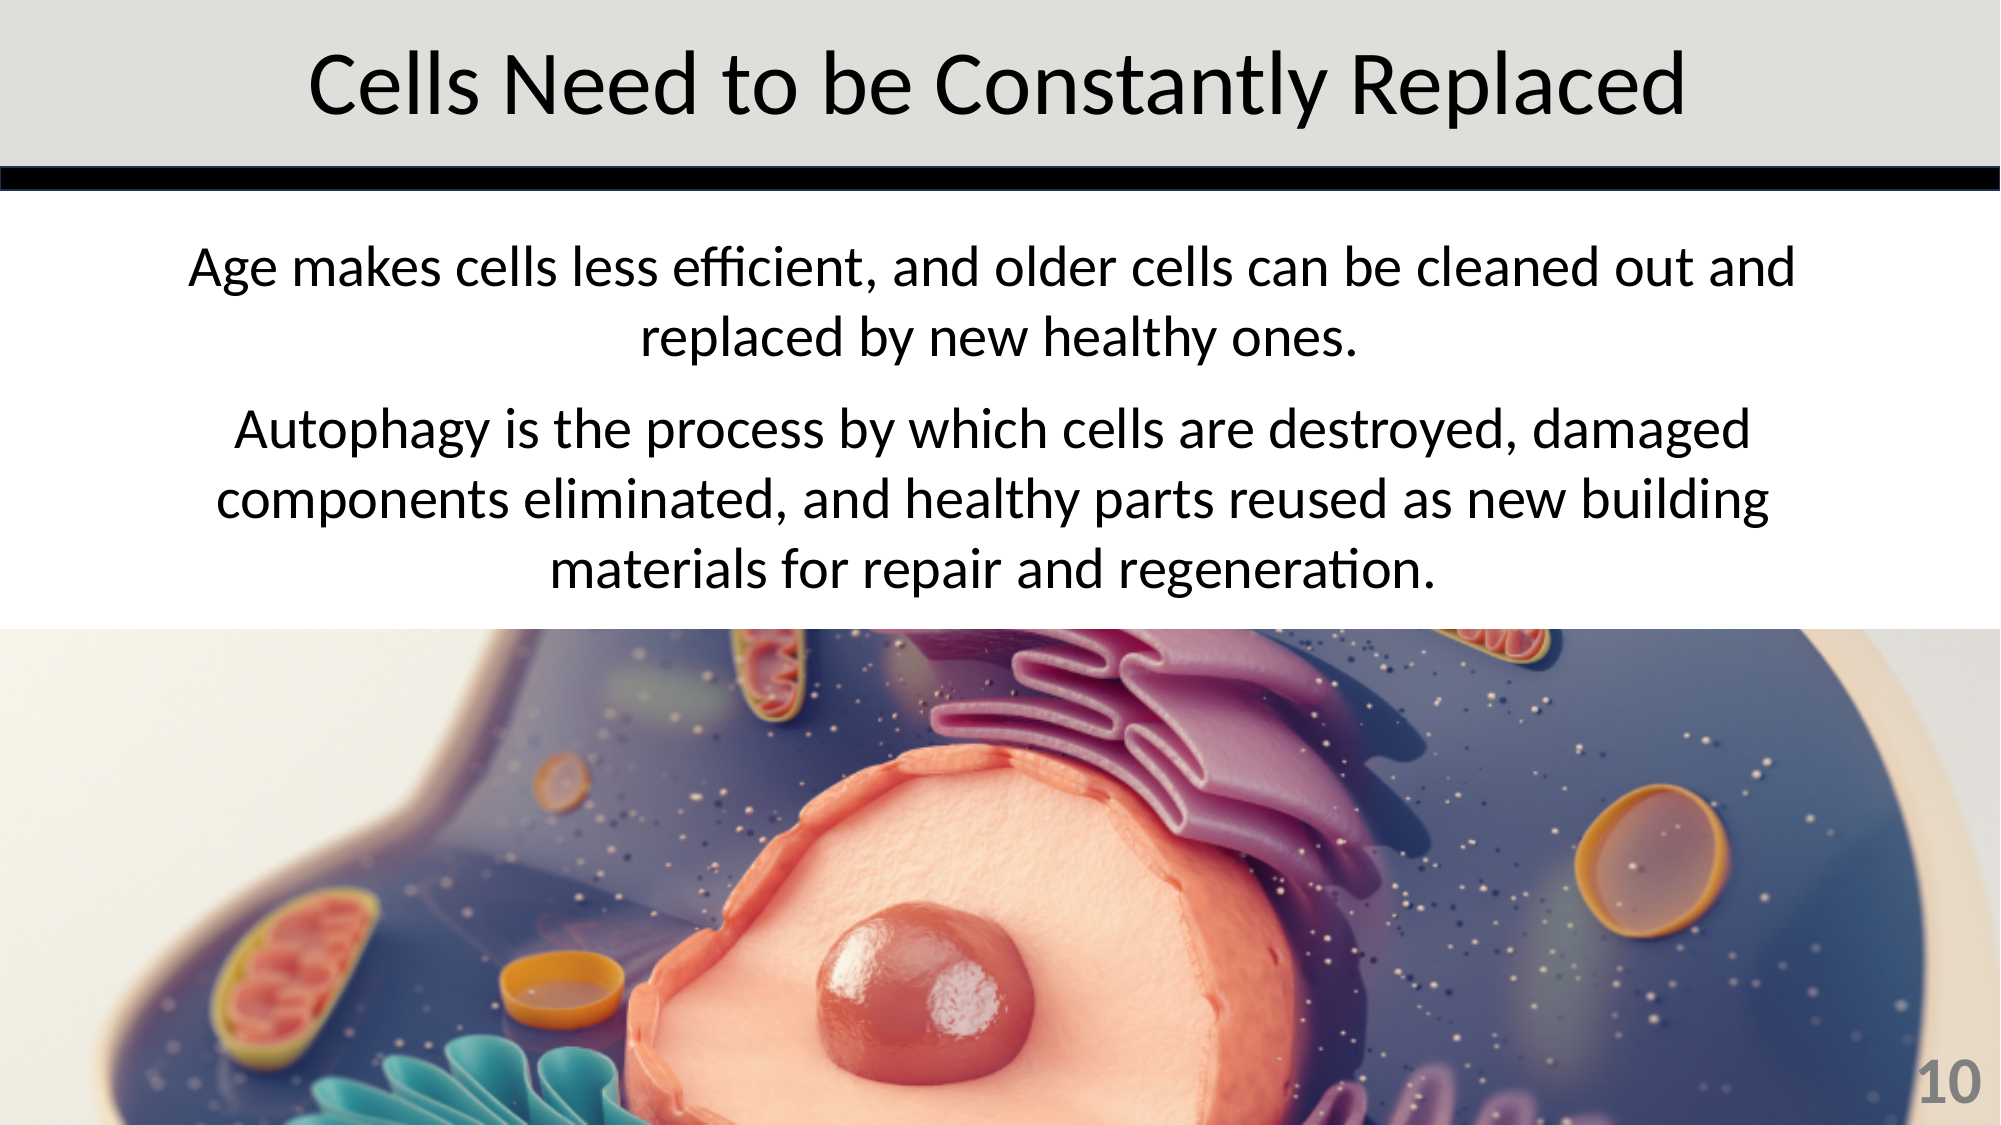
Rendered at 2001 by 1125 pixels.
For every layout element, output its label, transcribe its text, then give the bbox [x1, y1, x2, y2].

text_box [0, 168, 2000, 191]
picture [0, 0, 2000, 168]
picture [0, 629, 2000, 1125]
text_box Age makes cells less efficient, and older cells can be cleaned out and replaced by new healthy ones. Autophagy is the process by which cells are destroyed, damaged components eliminated, and healthy parts reused as new building materials for repair and regeneration. [27, 220, 1973, 608]
